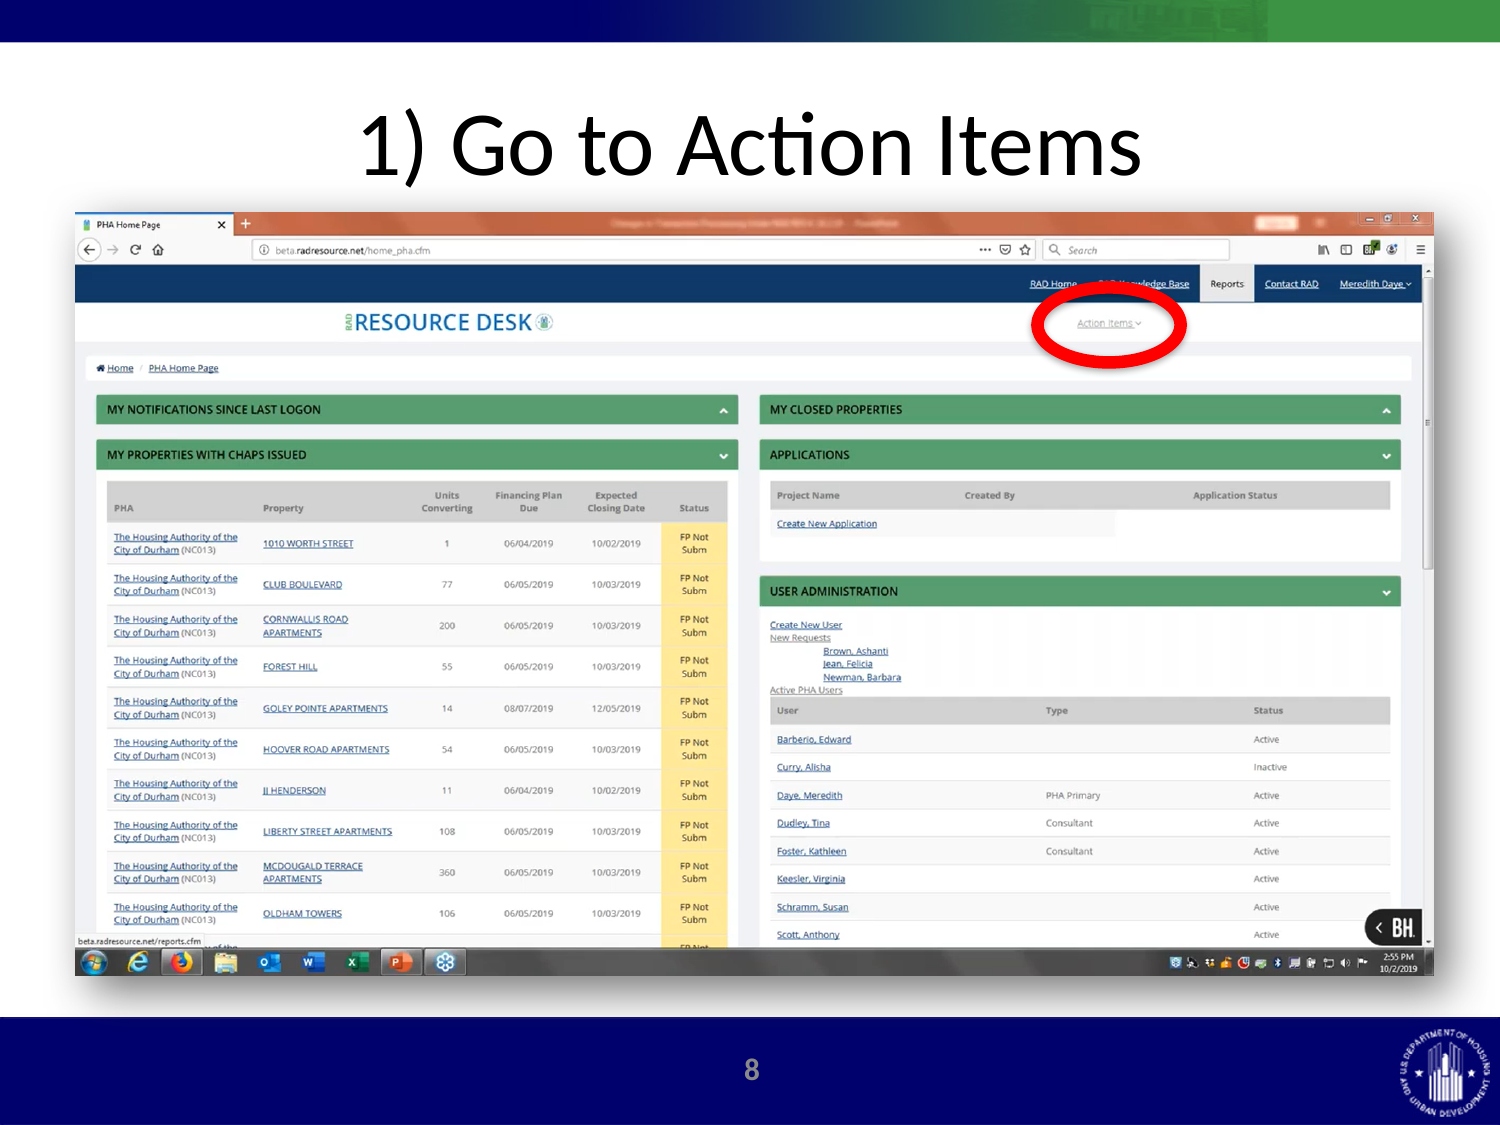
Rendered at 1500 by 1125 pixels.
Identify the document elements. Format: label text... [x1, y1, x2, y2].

title 1) Go to Action Items [75, 45, 1425, 208]
slide_number 7 [712, 1037, 775, 1098]
picture [0, 0, 1500, 1125]
